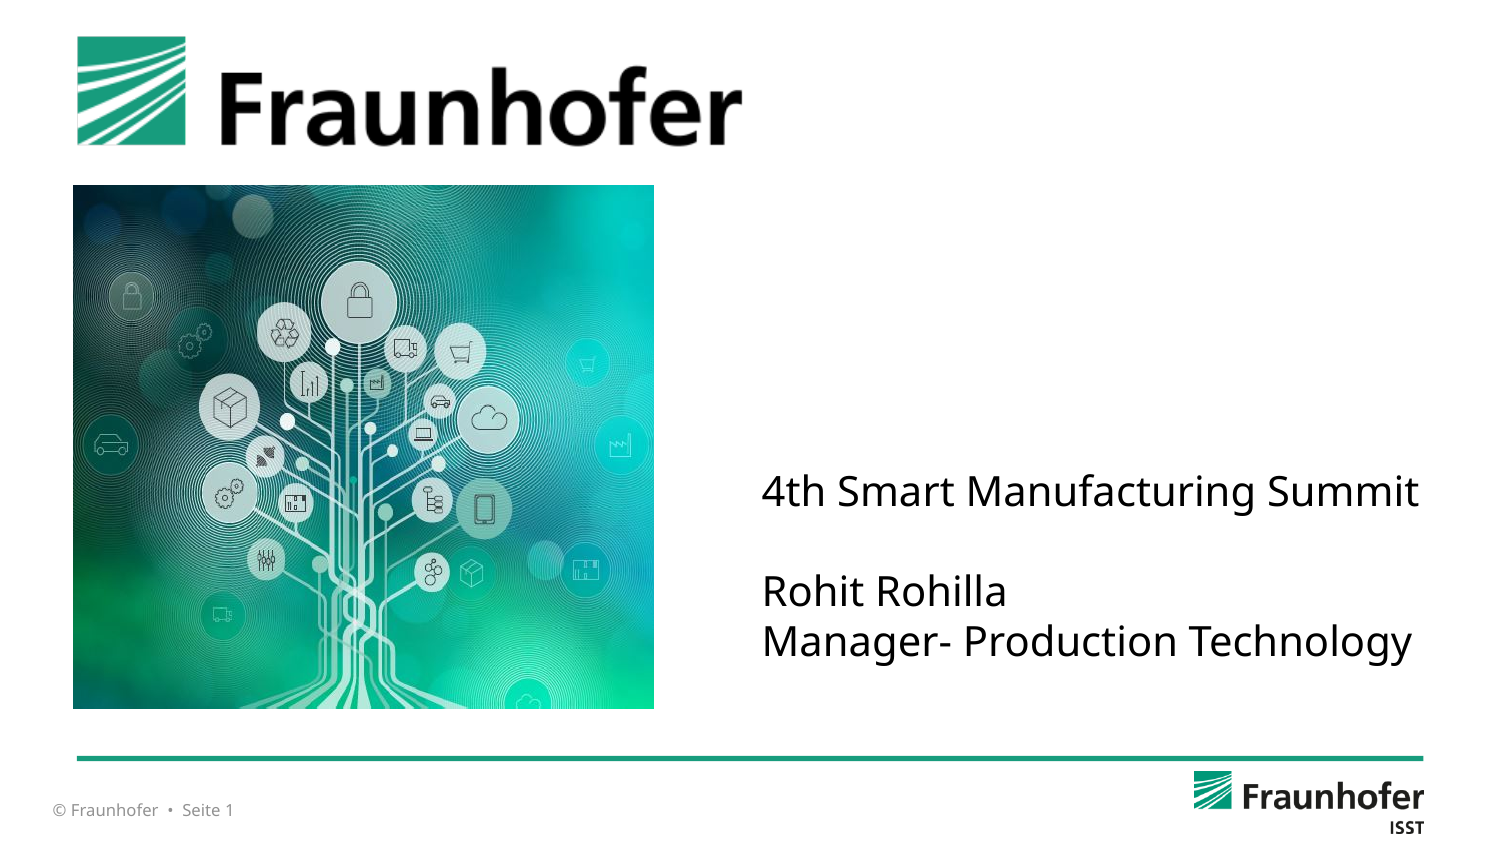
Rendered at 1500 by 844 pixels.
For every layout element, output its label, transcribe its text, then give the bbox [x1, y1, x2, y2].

picture [72, 31, 747, 150]
picture [1194, 771, 1424, 834]
text_box 4th Smart Manufacturing Summit Rohit Rohilla Manager- Production Technology [746, 457, 1454, 673]
picture [72, 185, 654, 709]
